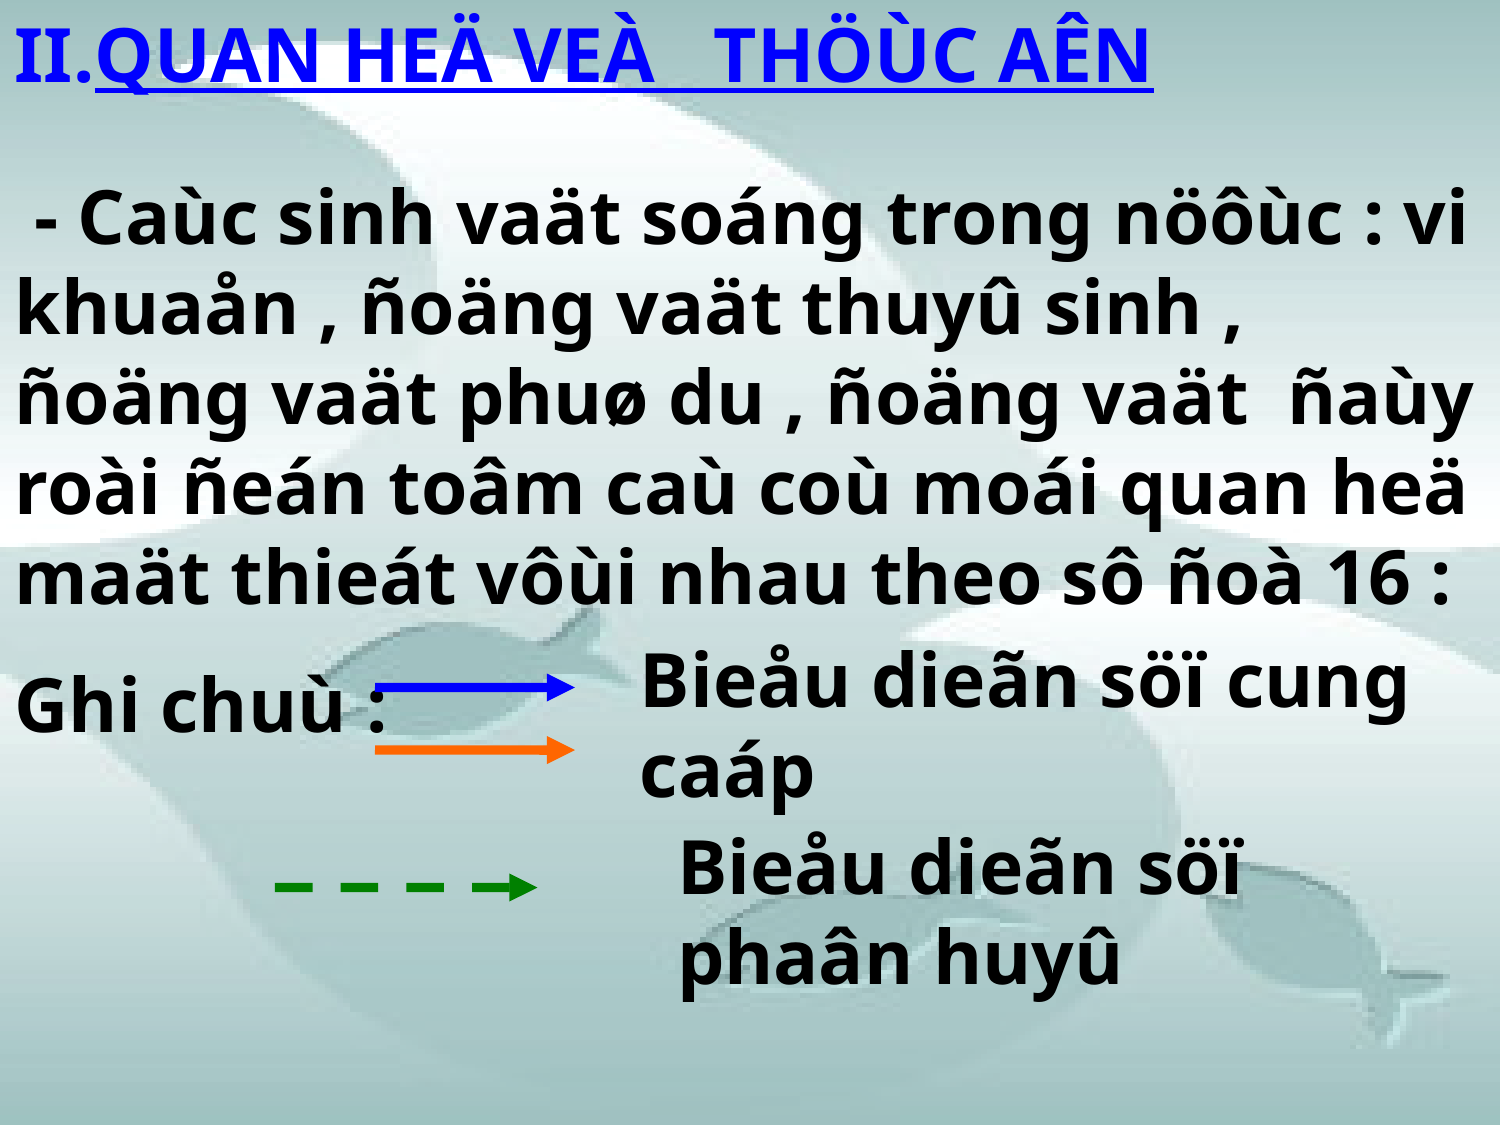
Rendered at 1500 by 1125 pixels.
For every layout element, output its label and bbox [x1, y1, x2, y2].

list [0, 0, 1500, 1125]
